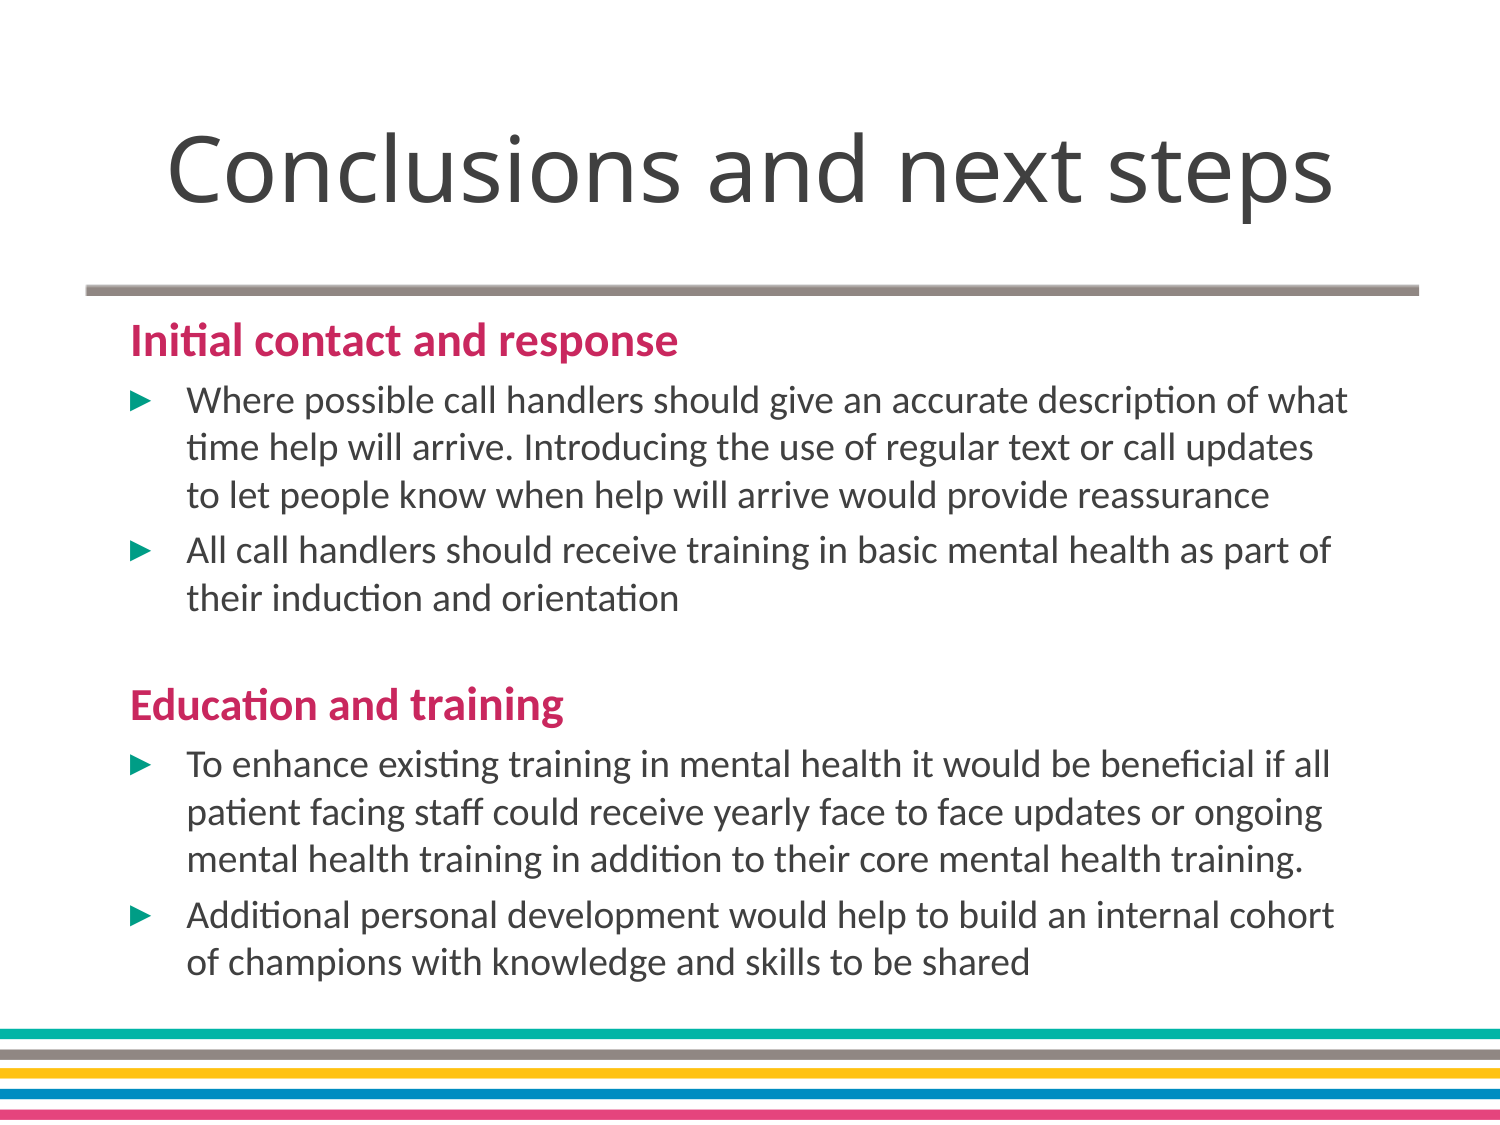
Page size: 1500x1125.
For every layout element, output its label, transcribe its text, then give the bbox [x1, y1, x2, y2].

text_box Initial contact and response Where possible call handlers should give an accurate description of what time help will arrive. Introducing the use of regular text or call updates to let people know when help will arrive would provide reassurance All call handlers should receive training in basic mental health as part of their induction and orientation [115, 243, 1371, 532]
picture [0, 1100, 1500, 1122]
list Education and training To enhance existing training in mental health it would be beneficial if all patient facing staff could receive yearly face to face updates or ongoing mental health training in addition to their core mental health training. Additional personal development would help to build an internal cohort of champions with knowledge and skills to be shared [115, 608, 1371, 901]
picture [0, 0, 1500, 1088]
list Conclusions and next steps [83, 103, 1420, 229]
